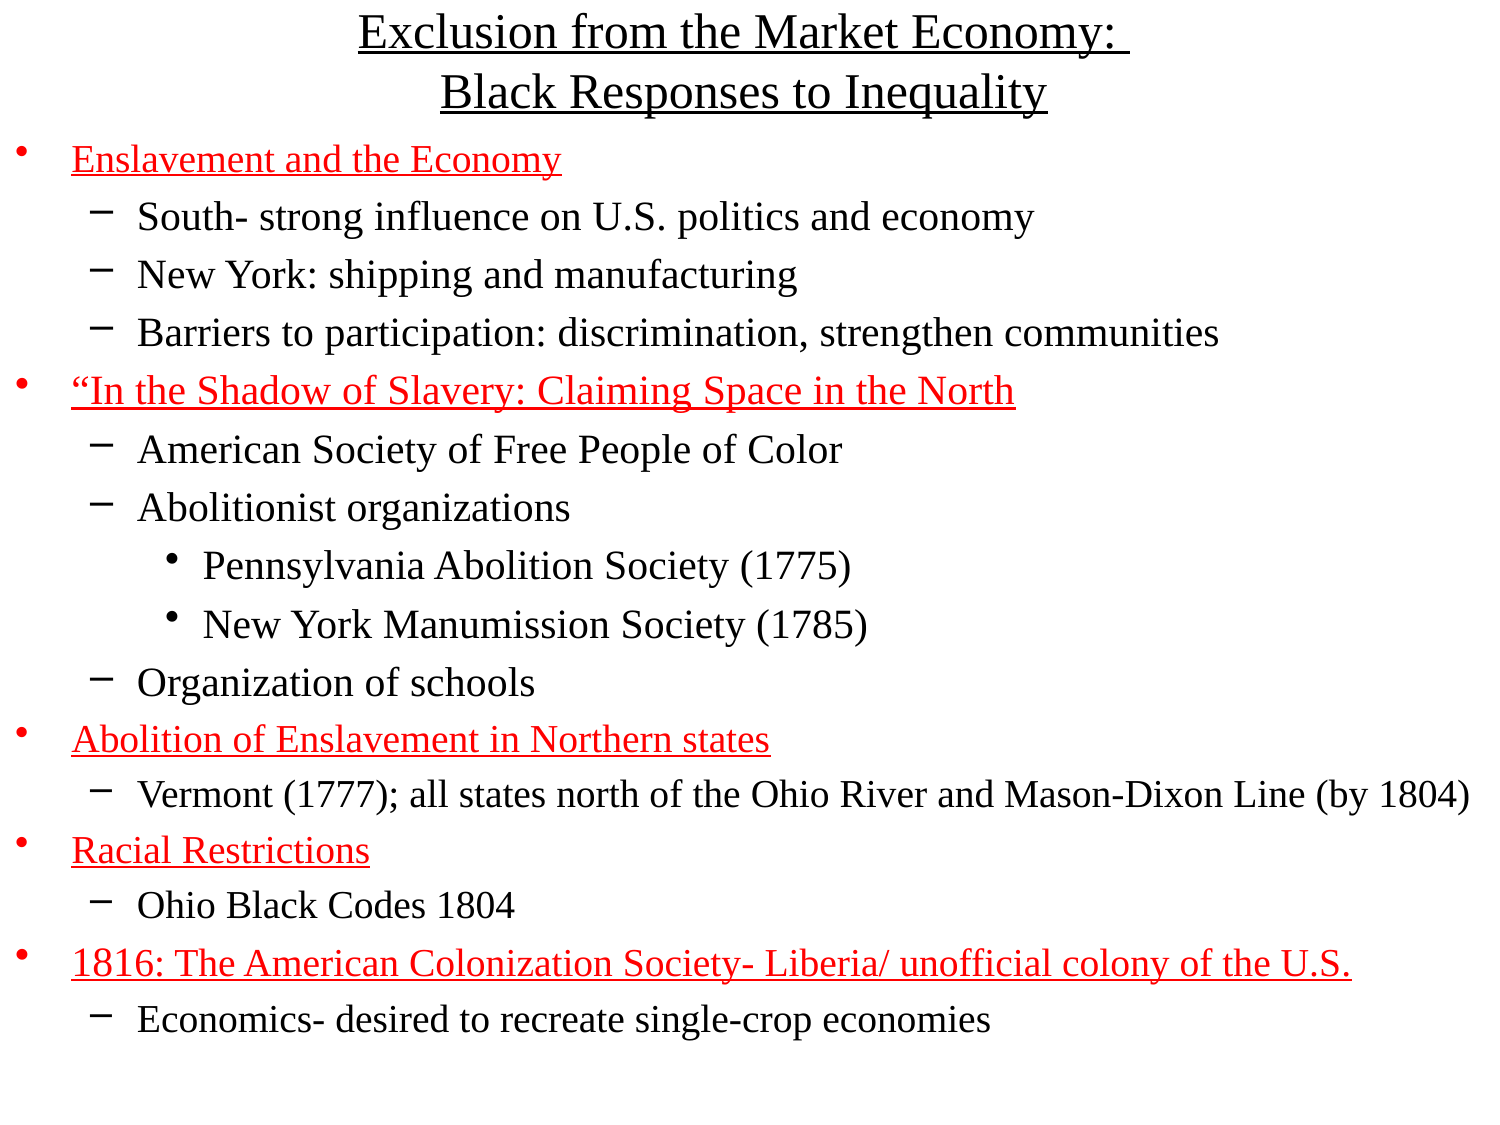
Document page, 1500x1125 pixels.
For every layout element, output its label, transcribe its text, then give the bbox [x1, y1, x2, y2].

title Exclusion from the Market Economy: Black Responses to Inequality [75, 3, 1413, 113]
list Enslavement and the Economy South- strong influence on U.S. politics and economy New York: shipping and manufacturing Barriers to participation: discrimination, strengthen communities “In the Shadow of Slavery: Claiming Space in the North American Society of Free People of Color Abolitionist organizations Pennsylvania Abolition Society (1775) New York Manumission Society (1785) Organization of schools Abolition of Enslavement in Northern states Vermont (1777); all states north of the Ohio River and Mason-Dixon Line (by 1804) Racial Restrictions Ohio Black Codes 1804 1816: The American Colonization Society- Liberia/ unofficial colony of the U.S. Economics- desired to recreate single-crop economies [0, 125, 1500, 1125]
